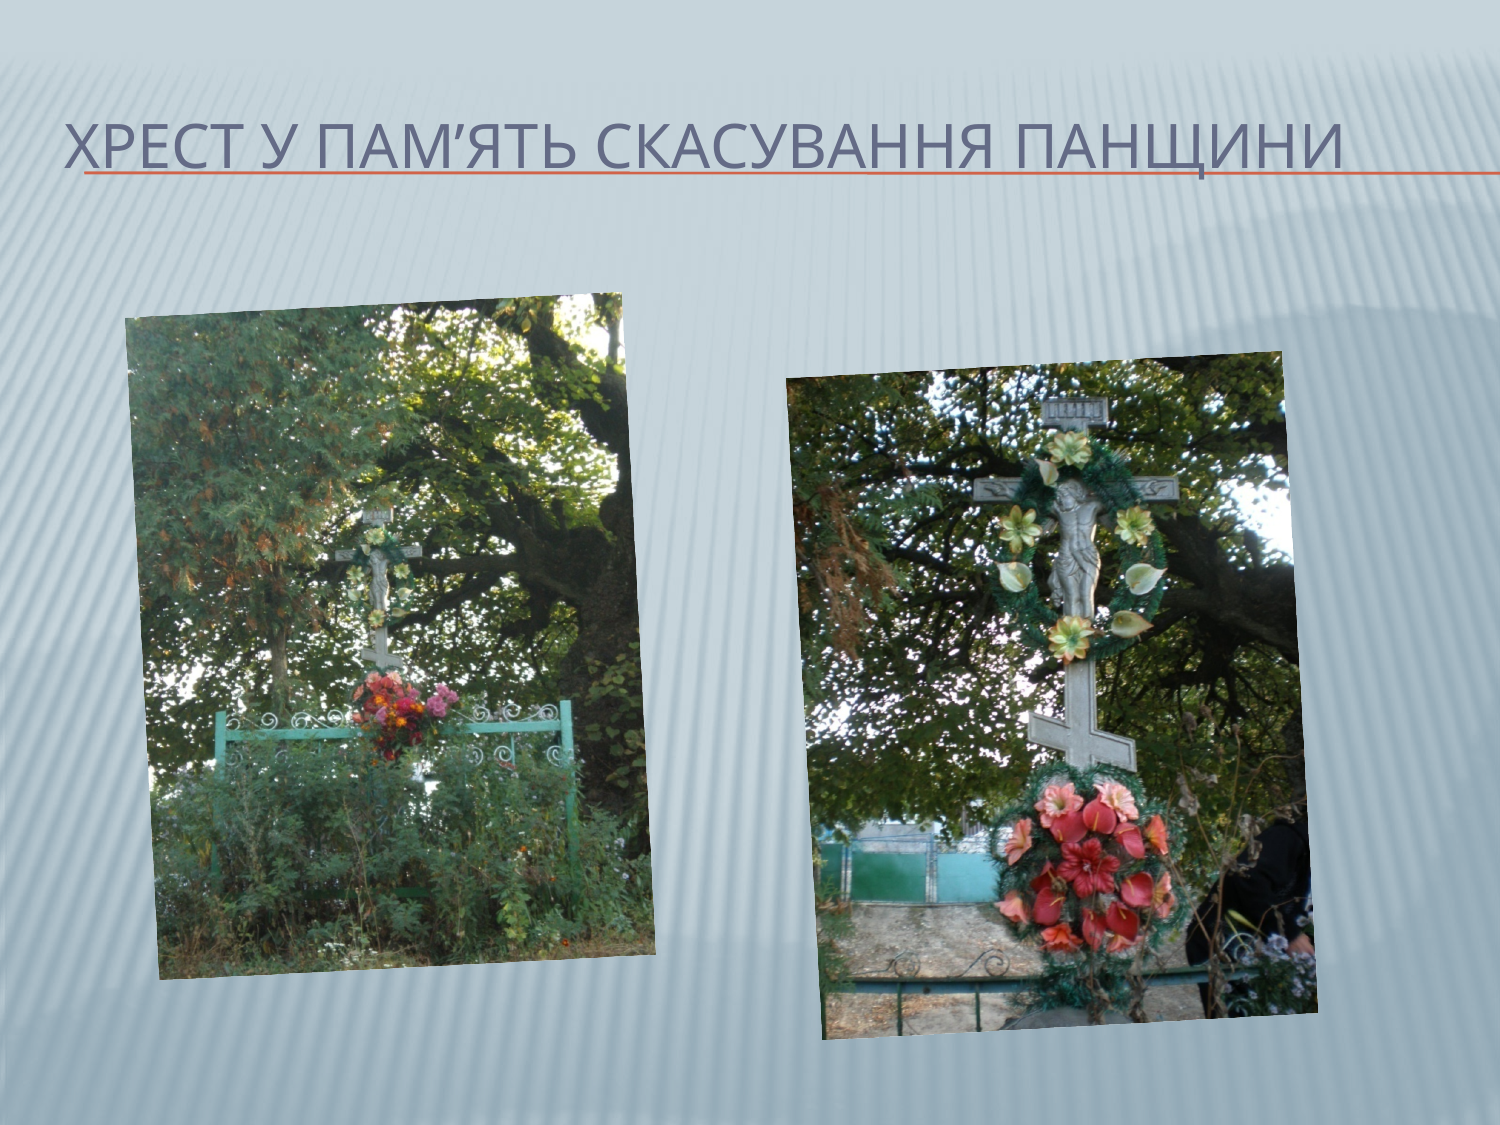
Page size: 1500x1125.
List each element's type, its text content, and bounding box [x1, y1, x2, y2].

picture [786, 351, 1287, 446]
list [719, 446, 1383, 944]
picture [155, 894, 655, 980]
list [58, 386, 722, 885]
picture [818, 954, 1318, 1040]
title Хрест у пам’ять скасування панщини [49, 75, 1475, 213]
picture [125, 292, 626, 386]
